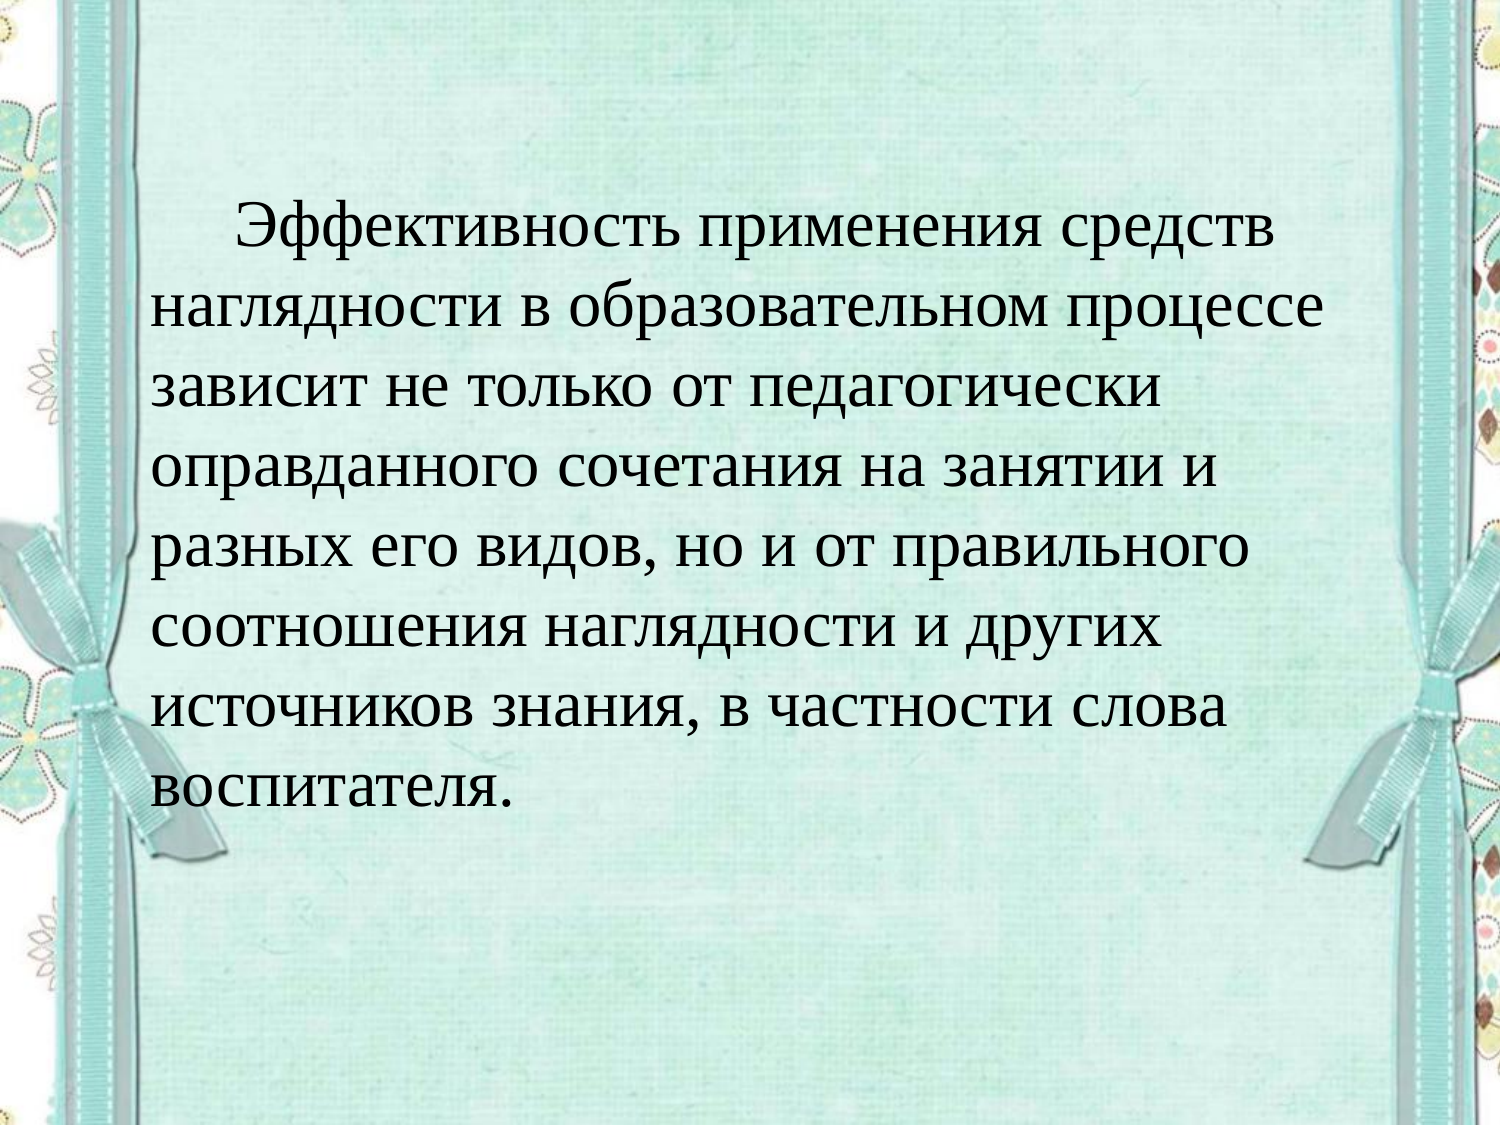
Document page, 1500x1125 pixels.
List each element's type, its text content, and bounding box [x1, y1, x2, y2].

title [75, 45, 1425, 233]
picture [0, 0, 1500, 1125]
list Эффективность применения средств наглядности в образовательном процессе зависит не только от педагогически оправданного сочетания на занятии и разных его видов, но и от правильного соотношения наглядности и других источников знания, в частности слова воспитателя. [135, 172, 1414, 916]
